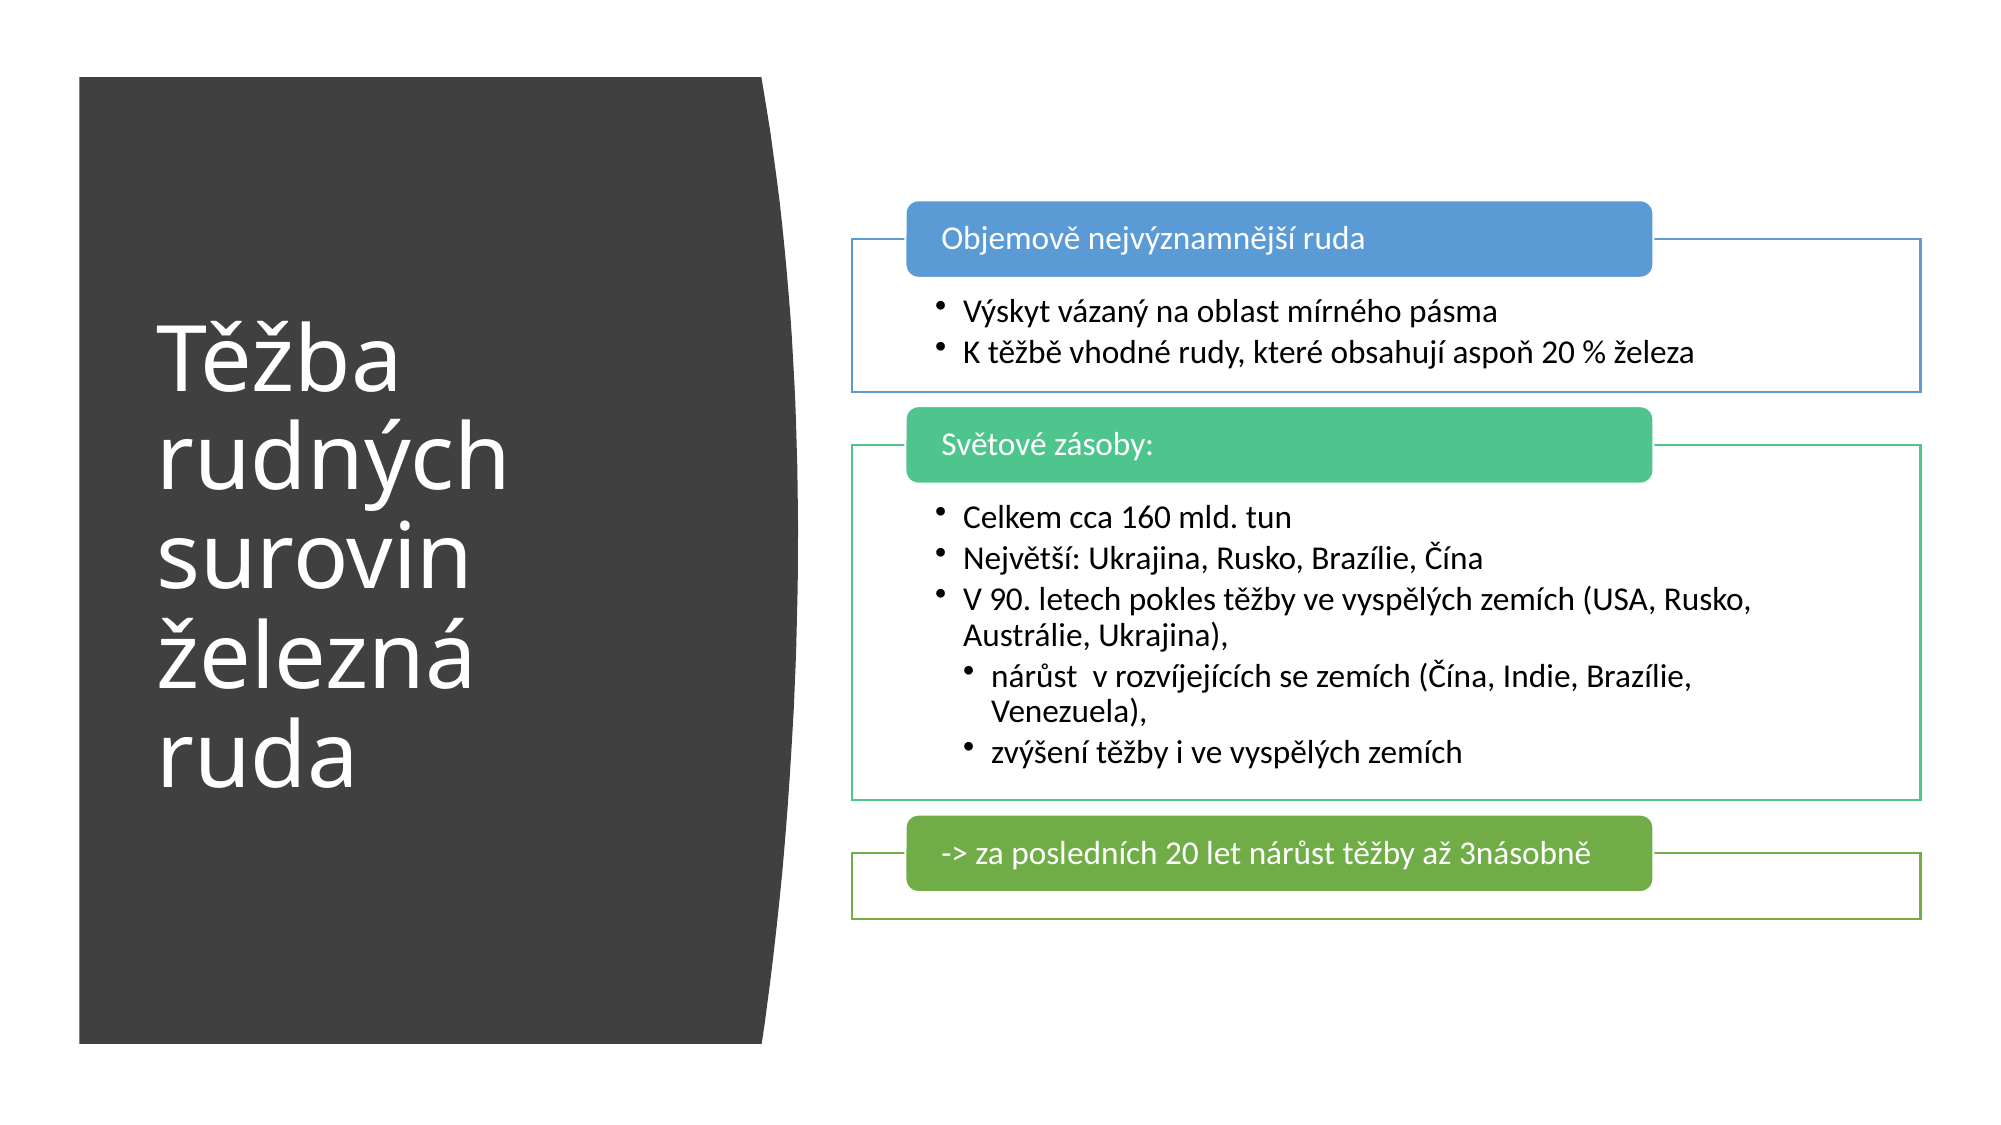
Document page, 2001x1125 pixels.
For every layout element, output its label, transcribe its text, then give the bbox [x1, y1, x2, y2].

title Těžba rudných surovin železná ruda [141, 166, 702, 953]
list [852, 77, 1921, 1043]
text_box [78, 76, 800, 1045]
